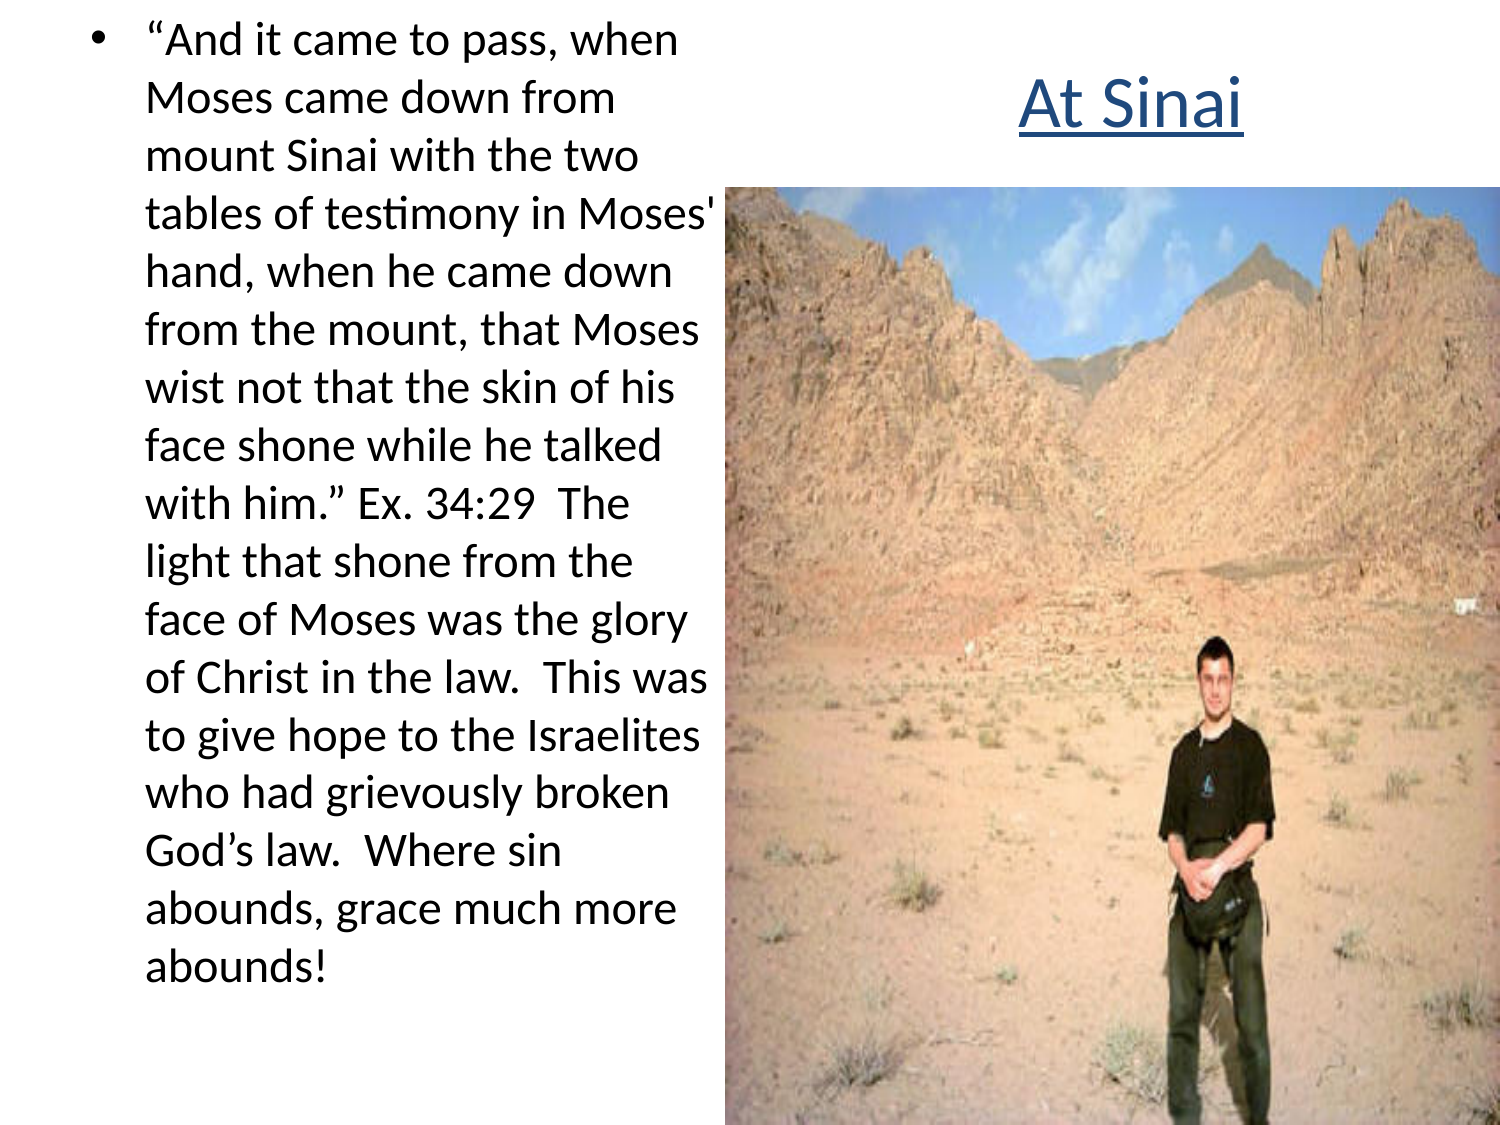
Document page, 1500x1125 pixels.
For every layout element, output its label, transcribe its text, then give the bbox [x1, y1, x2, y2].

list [724, 187, 1500, 1125]
list “And it came to pass, when Moses came down from mount Sinai with the two tables of testimony in Moses' hand, when he came down from the mount, that Moses wist not that the skin of his face shone while he talked with him.” Ex. 34:29 The light that shone from the face of Moses was the glory of Christ in the law. This was to give hope to the Israelites who had grievously broken God’s law. Where sin abounds, grace much more abounds! [75, 0, 738, 1005]
title At Sinai [837, 45, 1425, 150]
